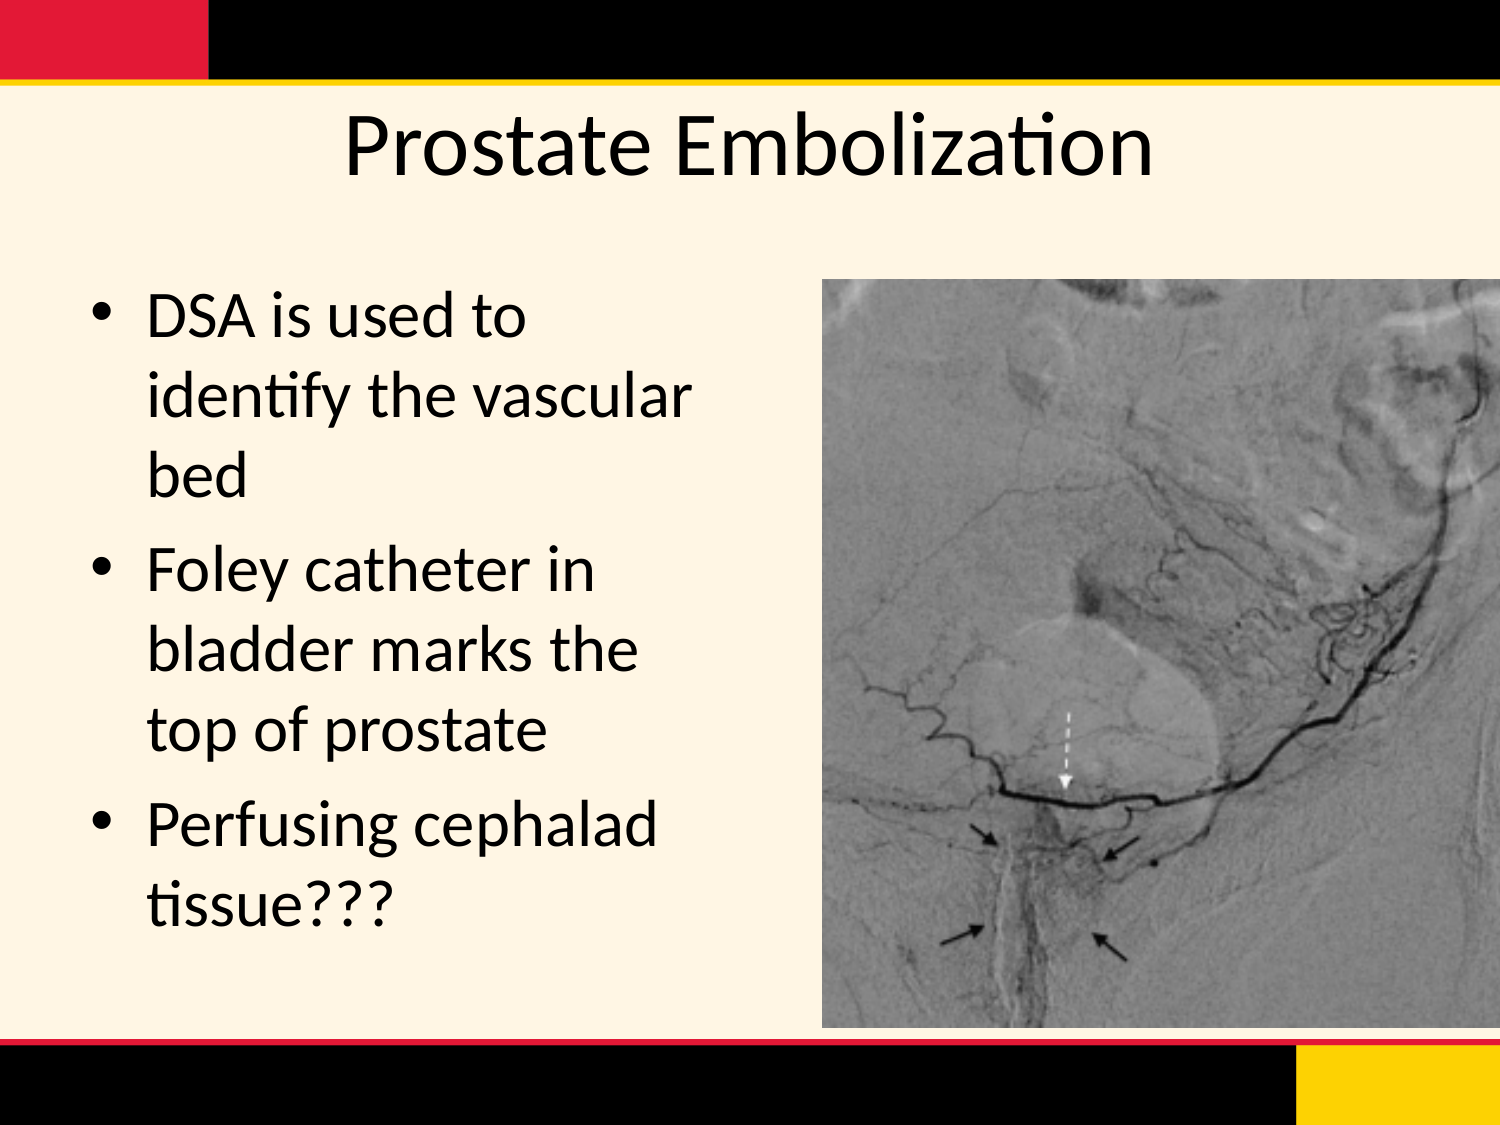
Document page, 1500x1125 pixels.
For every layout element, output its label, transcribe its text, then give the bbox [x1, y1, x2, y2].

title Prostate Embolization [74, 14, 1426, 263]
list DSA is used to identify the vascular bed Foley catheter in bladder marks the top of prostate Perfusing cephalad tissue??? [74, 261, 757, 1125]
picture [0, 0, 1500, 1125]
